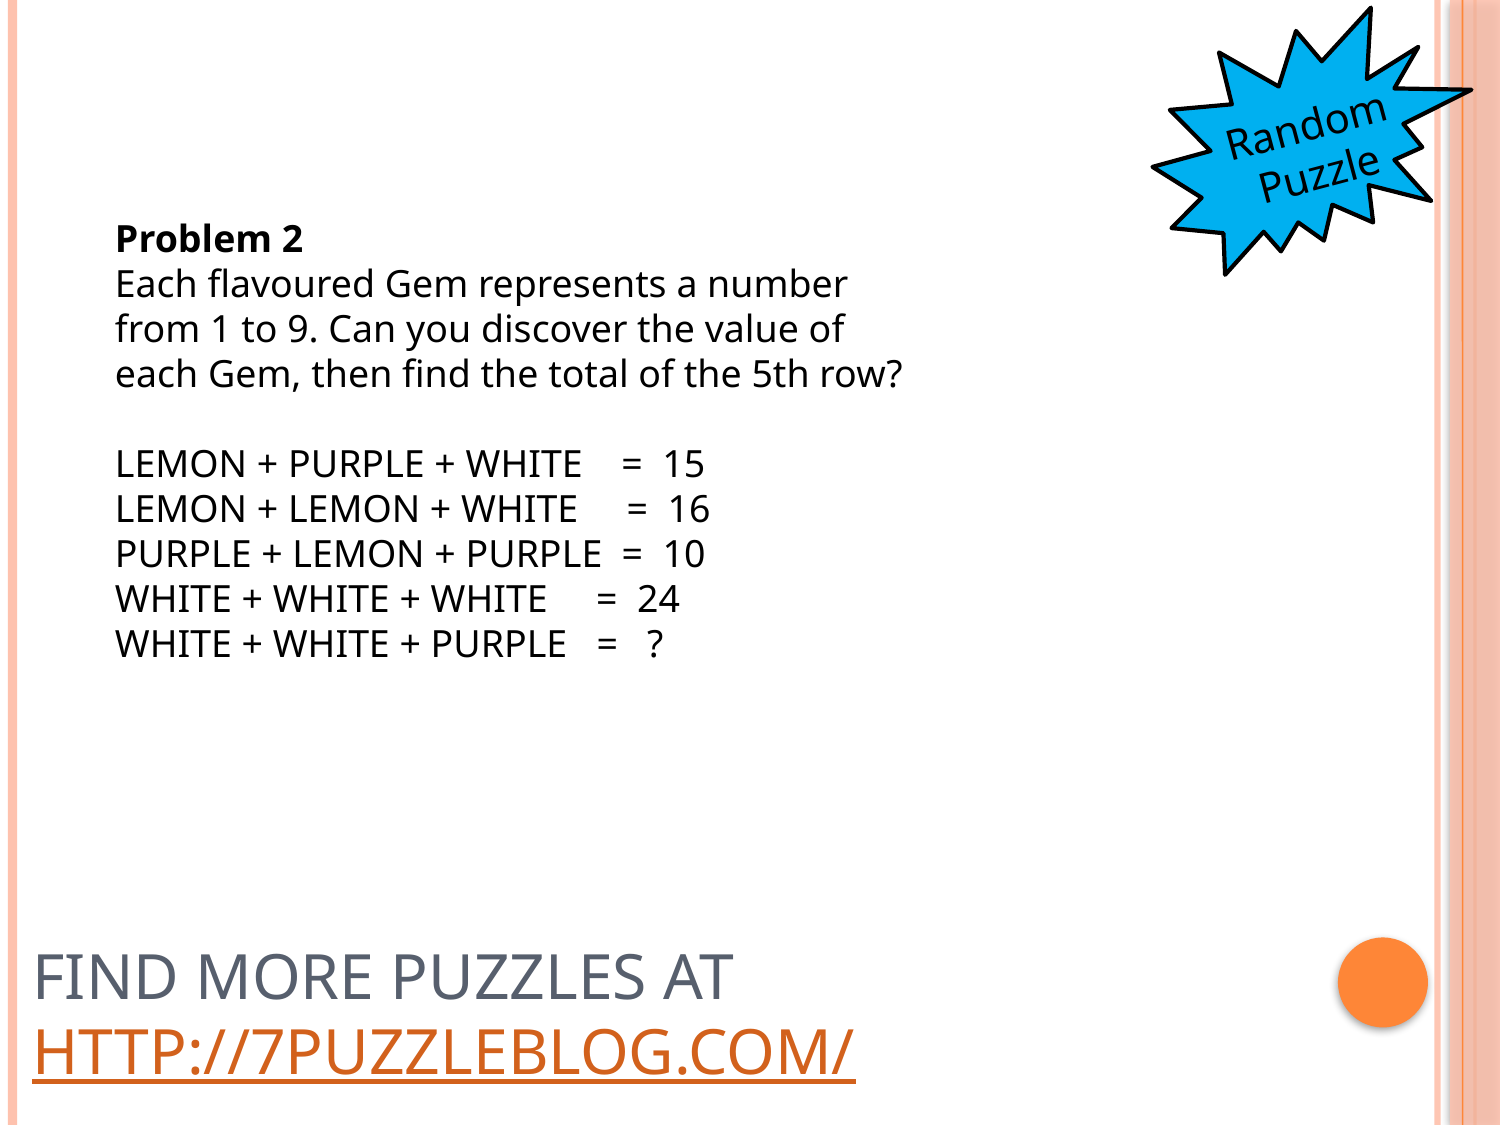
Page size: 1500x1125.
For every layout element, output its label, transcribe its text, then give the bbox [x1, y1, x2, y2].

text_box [1151, 7, 1472, 276]
title Find more puzzles at http://7puzzleblog.com/ [17, 916, 1243, 1105]
text_box Problem 2 Each flavoured Gem represents a number from 1 to 9. Can you discover the value of each Gem, then find the total of the 5th row? LEMON + PURPLE + WHITE = 15 LEMON + LEMON + WHITE = 16 PURPLE + LEMON + PURPLE = 10 WHITE + WHITE + WHITE = 24 WHITE + WHITE + PURPLE = ? [100, 208, 951, 673]
